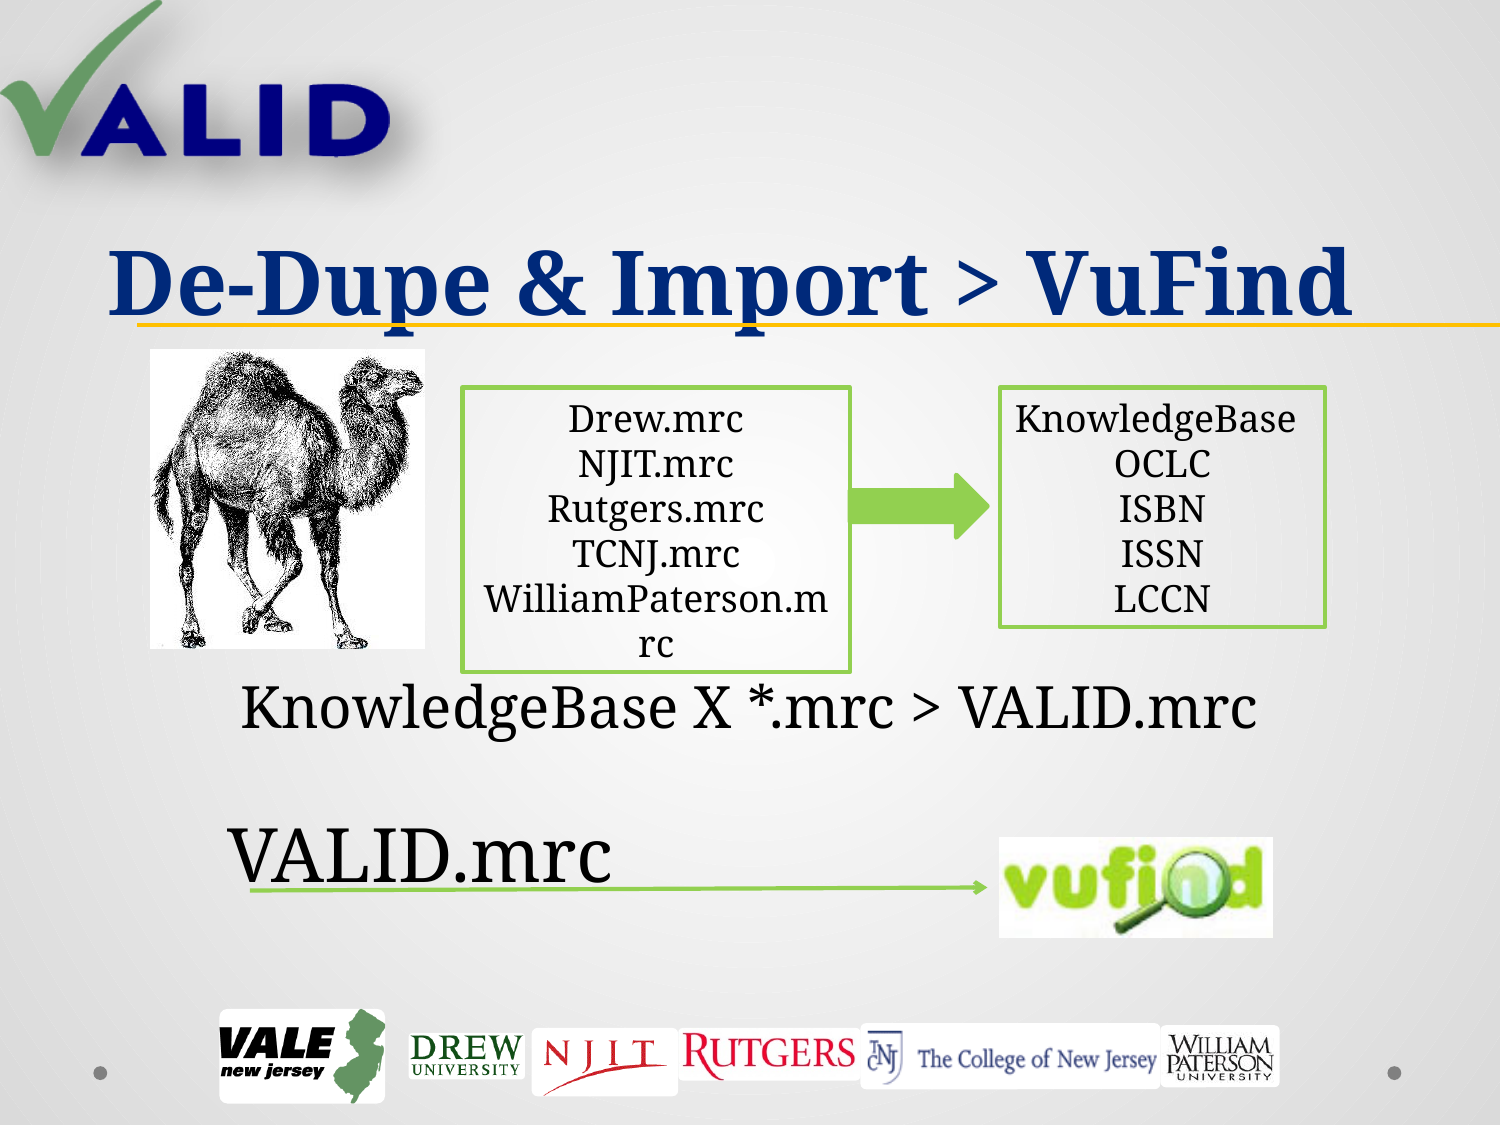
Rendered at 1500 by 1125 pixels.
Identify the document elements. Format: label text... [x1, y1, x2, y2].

text_box [847, 472, 990, 540]
title De-Dupe & Import > VuFind [62, 200, 1400, 342]
picture [149, 349, 426, 649]
text_box KnowledgeBase OCLC ISBN ISSN LCCN [999, 387, 1325, 628]
text_box VALID.mrc [212, 799, 650, 905]
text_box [219, 1008, 1281, 1104]
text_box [249, 887, 988, 891]
picture [0, 0, 390, 158]
picture [999, 837, 1274, 938]
text_box KnowledgeBase X *.mrc > VALID.mrc [149, 662, 1350, 748]
text_box Drew.mrc NJIT.mrc Rutgers.mrc TCNJ.mrc WilliamPaterson.mrc [462, 387, 850, 662]
